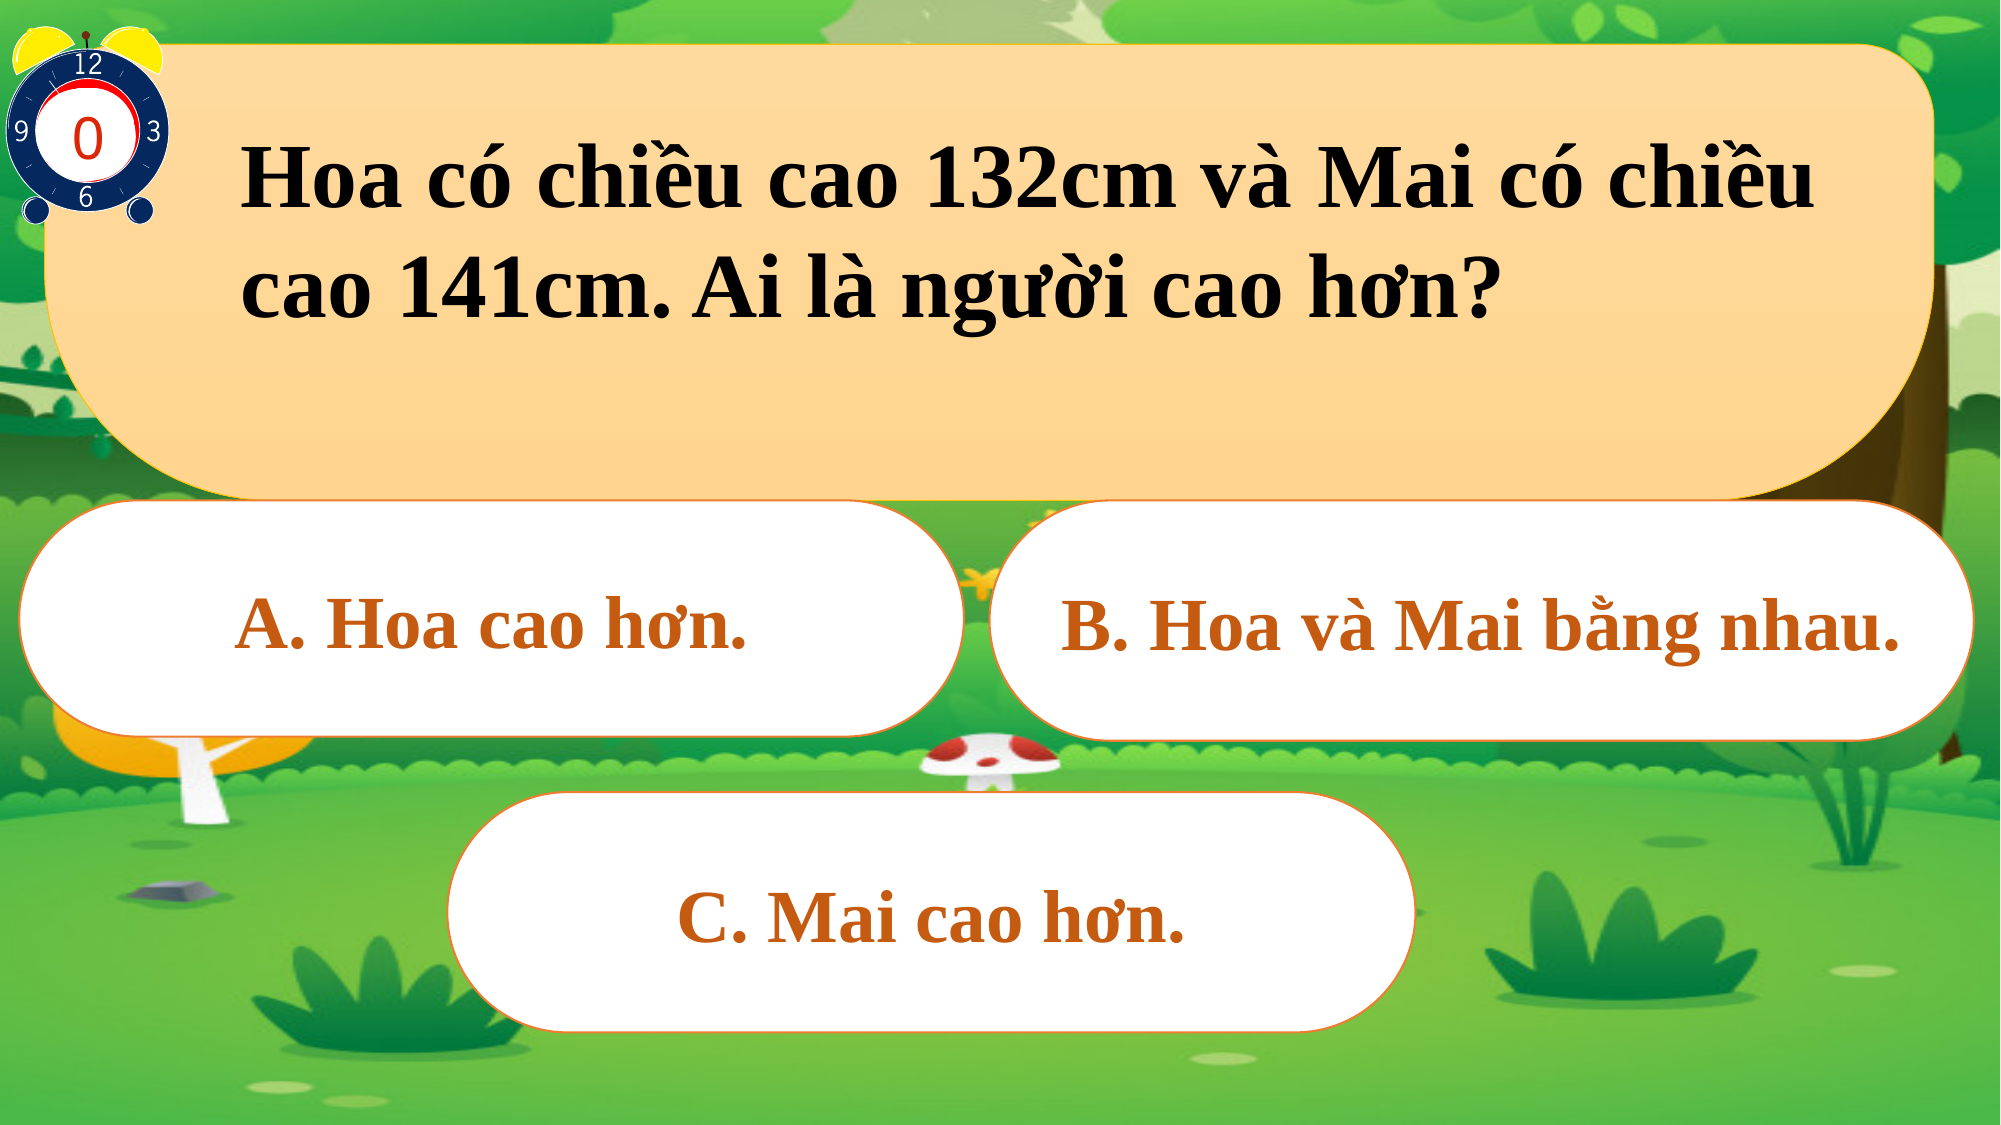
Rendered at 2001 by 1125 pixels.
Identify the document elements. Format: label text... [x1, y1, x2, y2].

text_box B. Hoa và Mai bằng nhau. [988, 499, 1975, 742]
text_box C. Mai cao hơn. [446, 791, 1417, 1034]
text_box [44, 43, 1935, 501]
text_box A. Hoa cao hơn. [18, 499, 965, 738]
text_box Hoa có chiều cao 132cm và Mai có chiều cao 141cm. Ai là người cao hơn? [225, 108, 1879, 343]
picture [0, 0, 2001, 1125]
